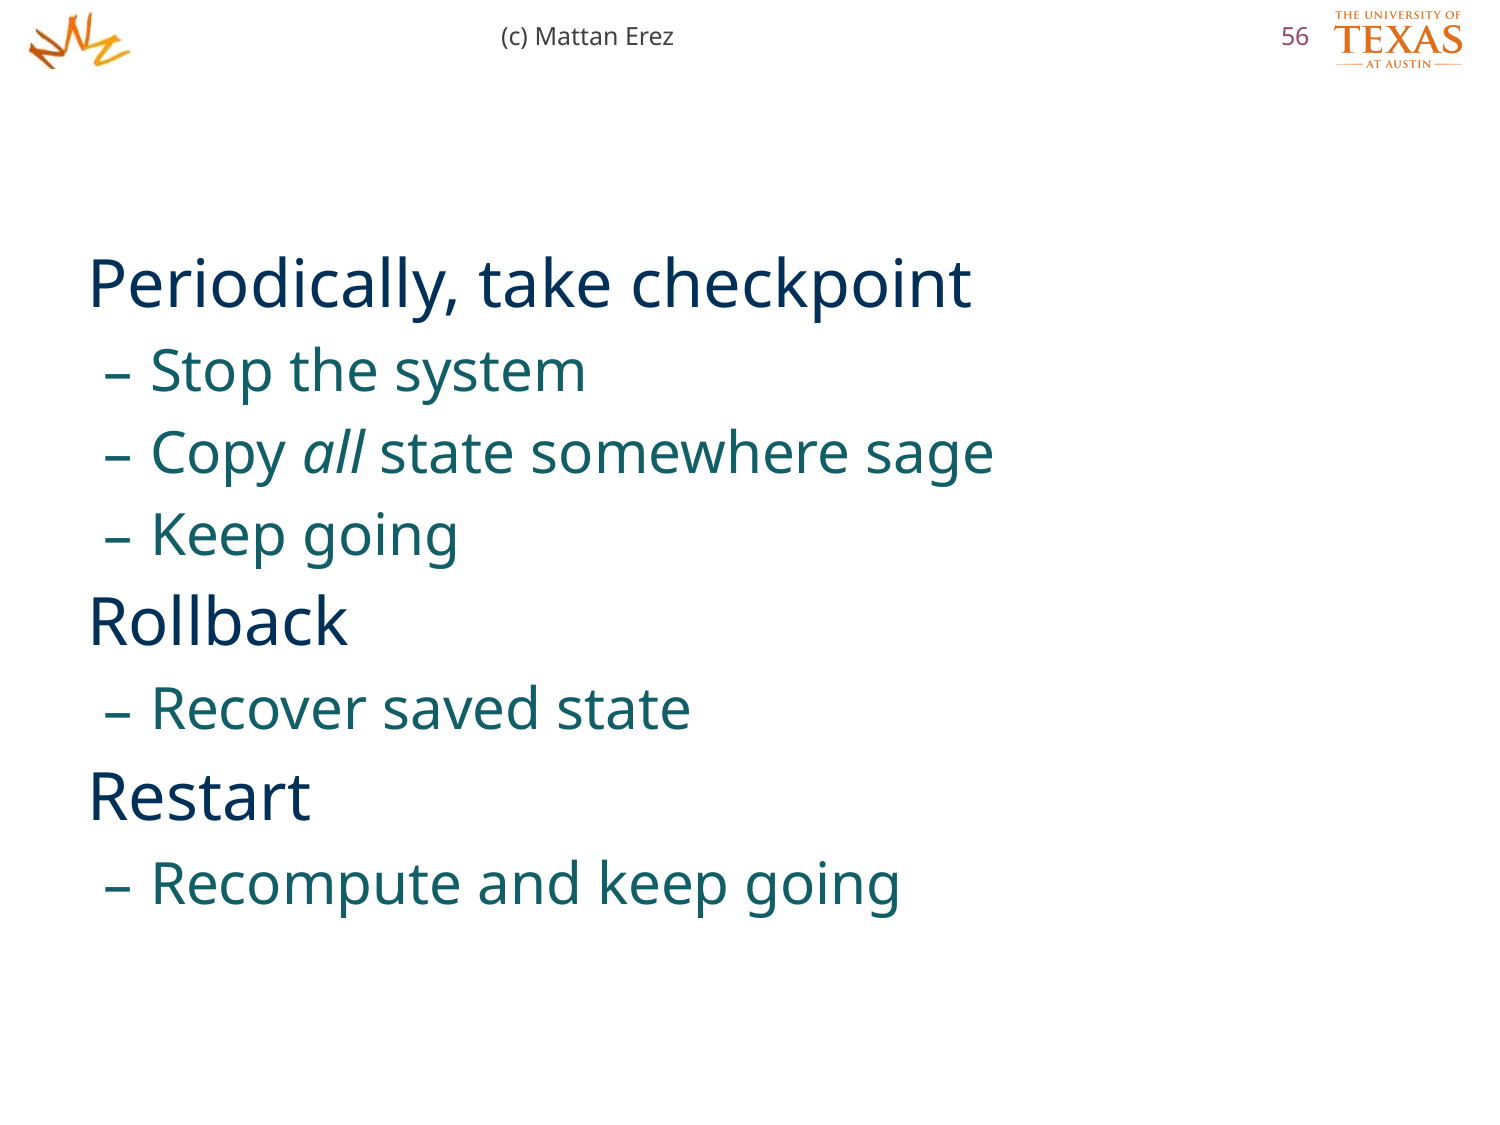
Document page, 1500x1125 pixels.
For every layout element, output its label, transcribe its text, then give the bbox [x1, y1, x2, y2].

footer (c) Mattan Erez [138, 0, 1038, 75]
picture [1334, 10, 1463, 69]
picture [28, 12, 131, 69]
slide_number 56 [1187, 0, 1325, 75]
list Periodically, take checkpoint Stop the system Copy all state somewhere sage Keep going Rollback Recover saved state Restart Recompute and keep going [75, 112, 1475, 1050]
